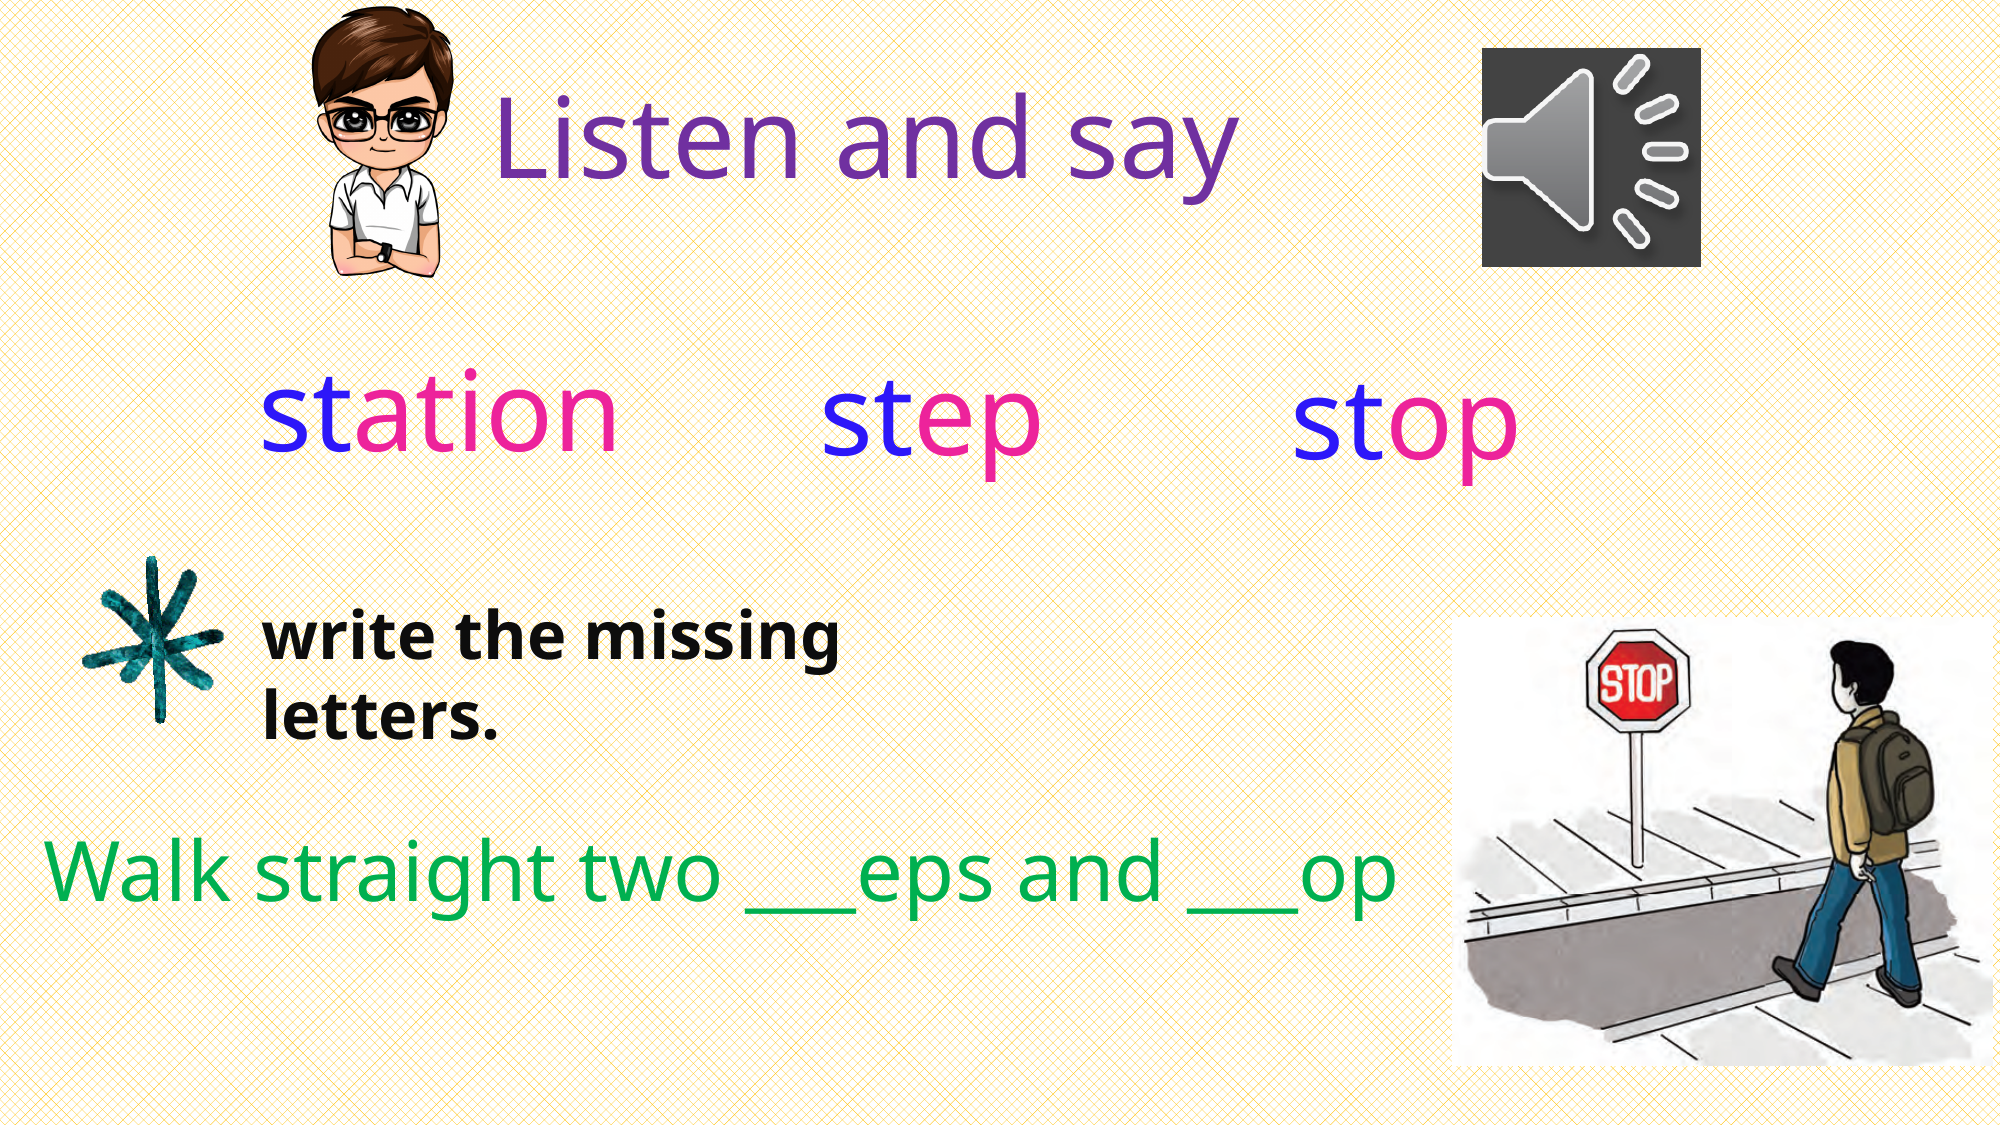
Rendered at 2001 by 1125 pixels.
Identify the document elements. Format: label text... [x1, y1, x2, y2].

picture [1480, 47, 1702, 268]
picture [137, 543, 174, 553]
text_box Walk straight two ___eps and ___op [0, 811, 1451, 926]
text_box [1187, 795, 1296, 900]
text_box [79, 553, 227, 727]
text_box write the missing letters. [246, 585, 1093, 761]
text_box step [707, 335, 1187, 486]
text_box Listen and say [562, 58, 1422, 209]
text_box station [215, 331, 695, 482]
picture [201, 0, 562, 315]
picture [227, 620, 237, 678]
picture [1451, 617, 1993, 1066]
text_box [756, 803, 866, 909]
picture [69, 620, 79, 678]
picture [137, 727, 174, 737]
text_box stop [1181, 339, 1661, 490]
